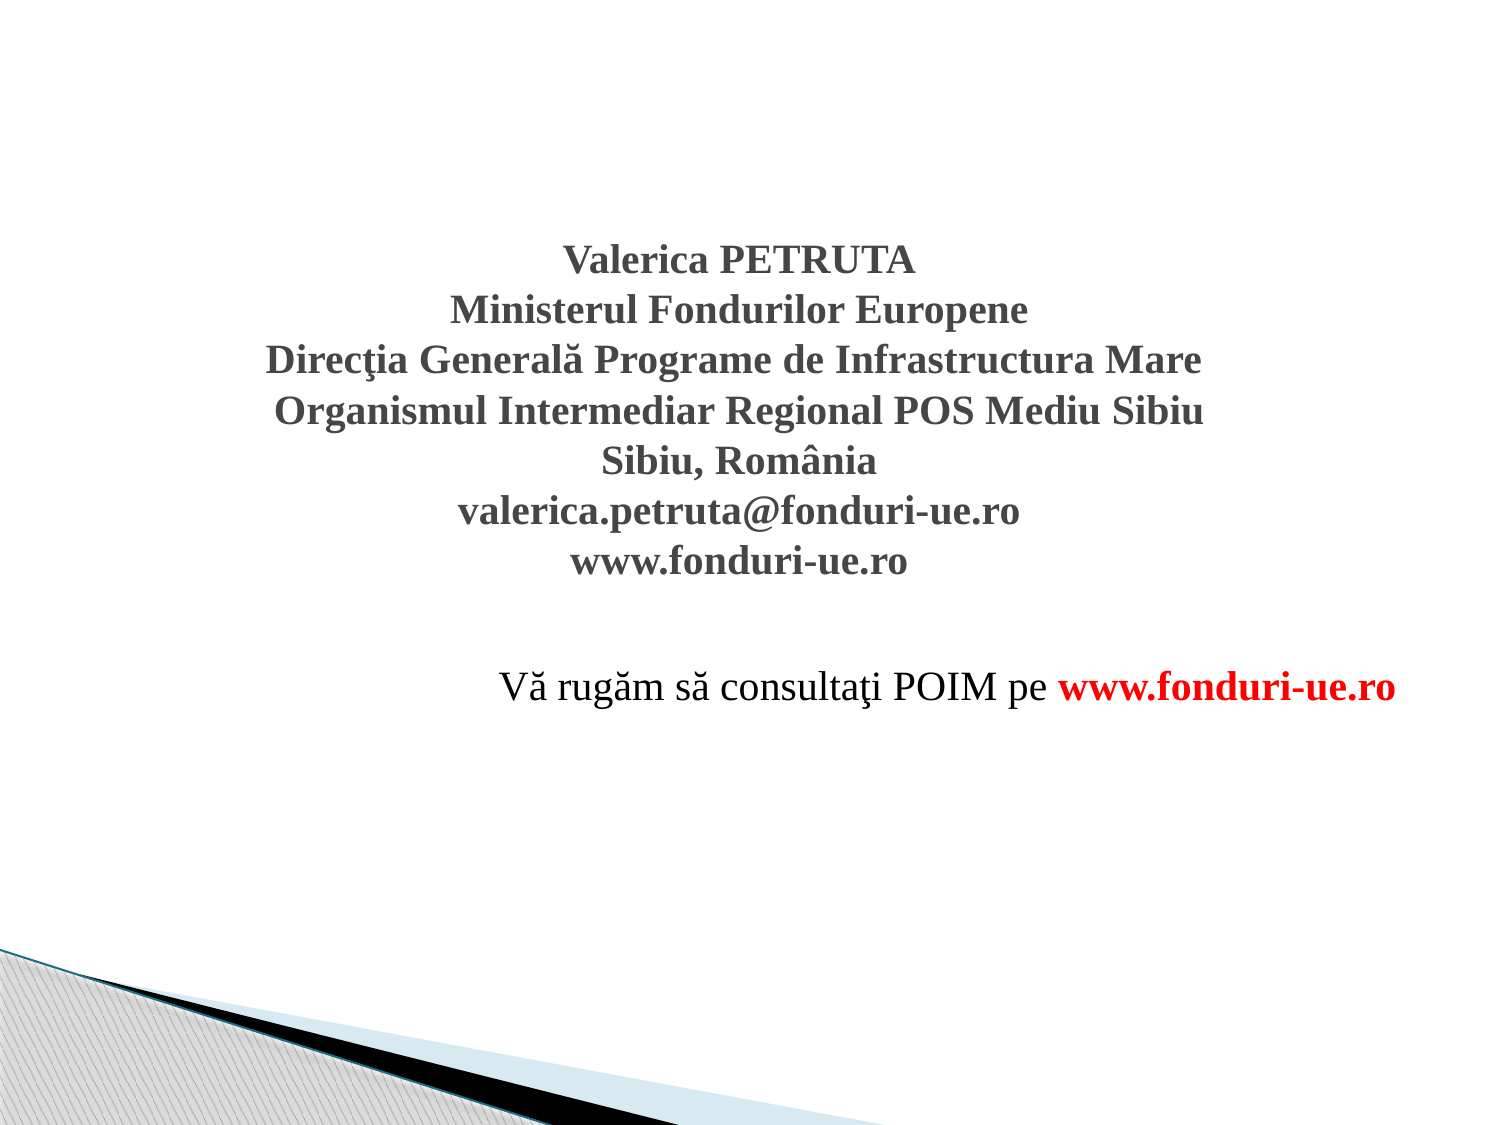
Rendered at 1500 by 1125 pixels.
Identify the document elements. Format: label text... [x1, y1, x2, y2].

list [17, 302, 1211, 986]
title Valerica PETRUTA Ministerul Fondurilor Europene Direcţia Generală Programe de Infrastructura Mare Organismul Intermediar Regional POS Mediu Sibiu Sibiu, România valerica.petruta@fonduri-ue.ro www.fonduri-ue.ro [64, 181, 1415, 702]
text_box Vă rugăm să consultaţi POIM pe www.fonduri-ue.ro [147, 441, 1412, 806]
